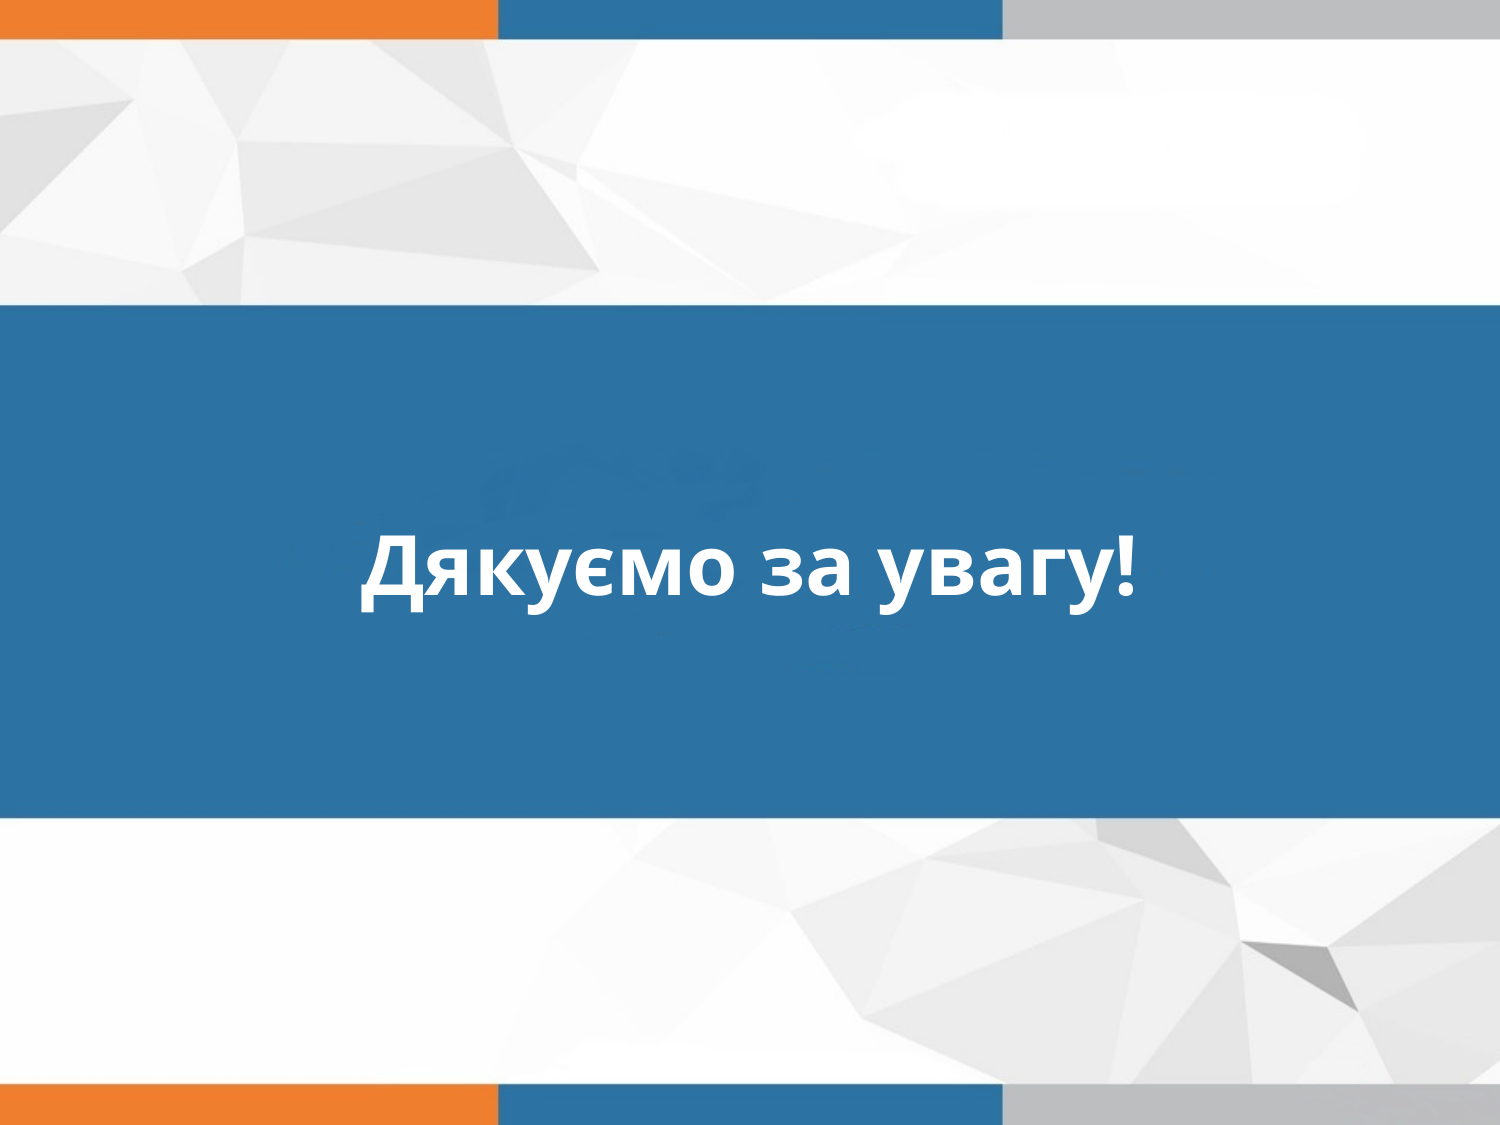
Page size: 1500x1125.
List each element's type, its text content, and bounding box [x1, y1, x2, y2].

picture [0, 0, 1500, 1125]
text_box Дякуємо за увагу! [346, 504, 1154, 620]
